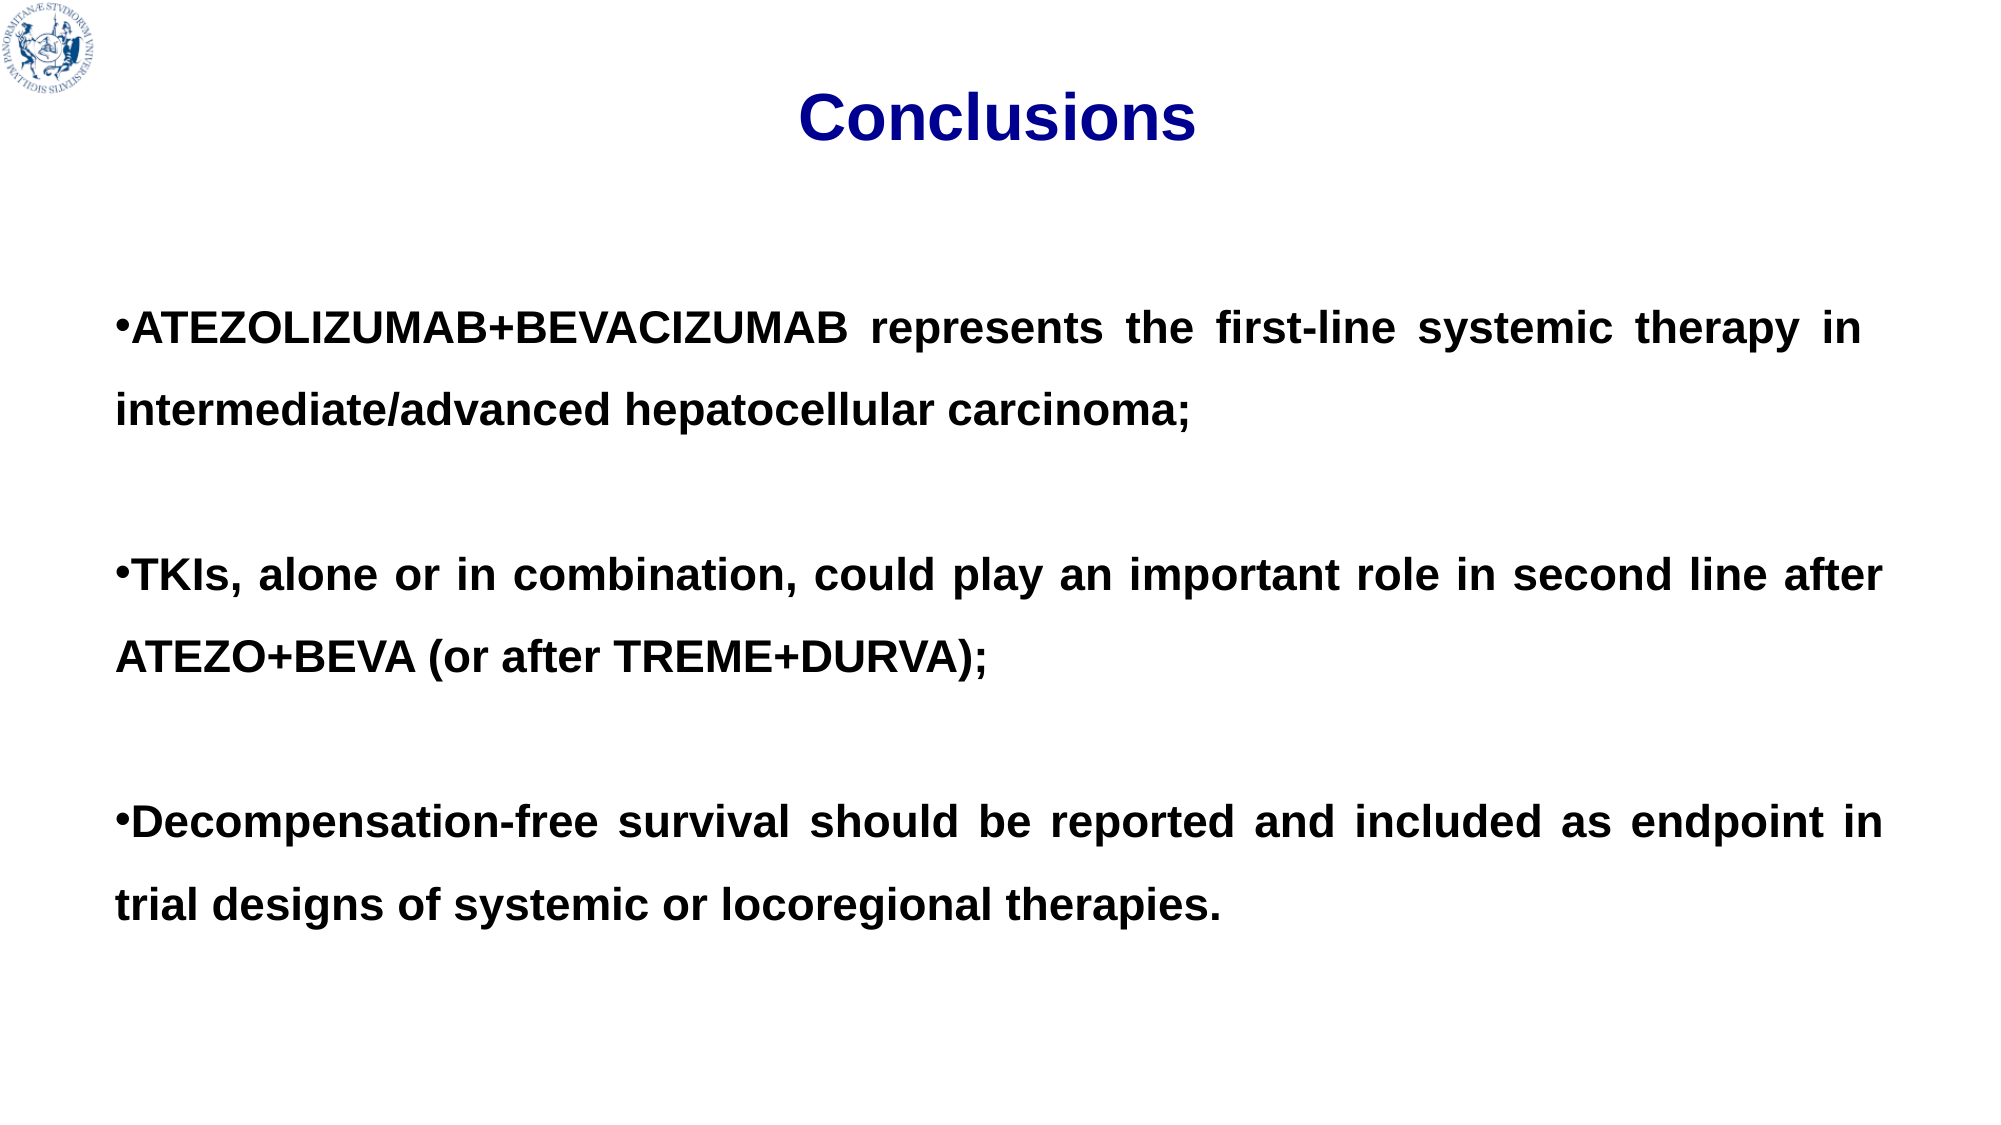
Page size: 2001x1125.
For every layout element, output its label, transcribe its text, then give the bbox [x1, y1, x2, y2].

title Conclusions [783, 49, 1257, 189]
list ATEZOLIZUMAB+BEVACIZUMAB represents the first-line systemic therapy in intermediate/advanced hepatocellular carcinoma; TKIs, alone or in combination, could play an important role in second line after ATEZO+BEVA (or after TREME+DURVA); Decompensation-free survival should be reported and included as endpoint in trial designs of systemic or locoregional therapies. [99, 262, 1900, 1080]
picture [0, 1, 101, 96]
